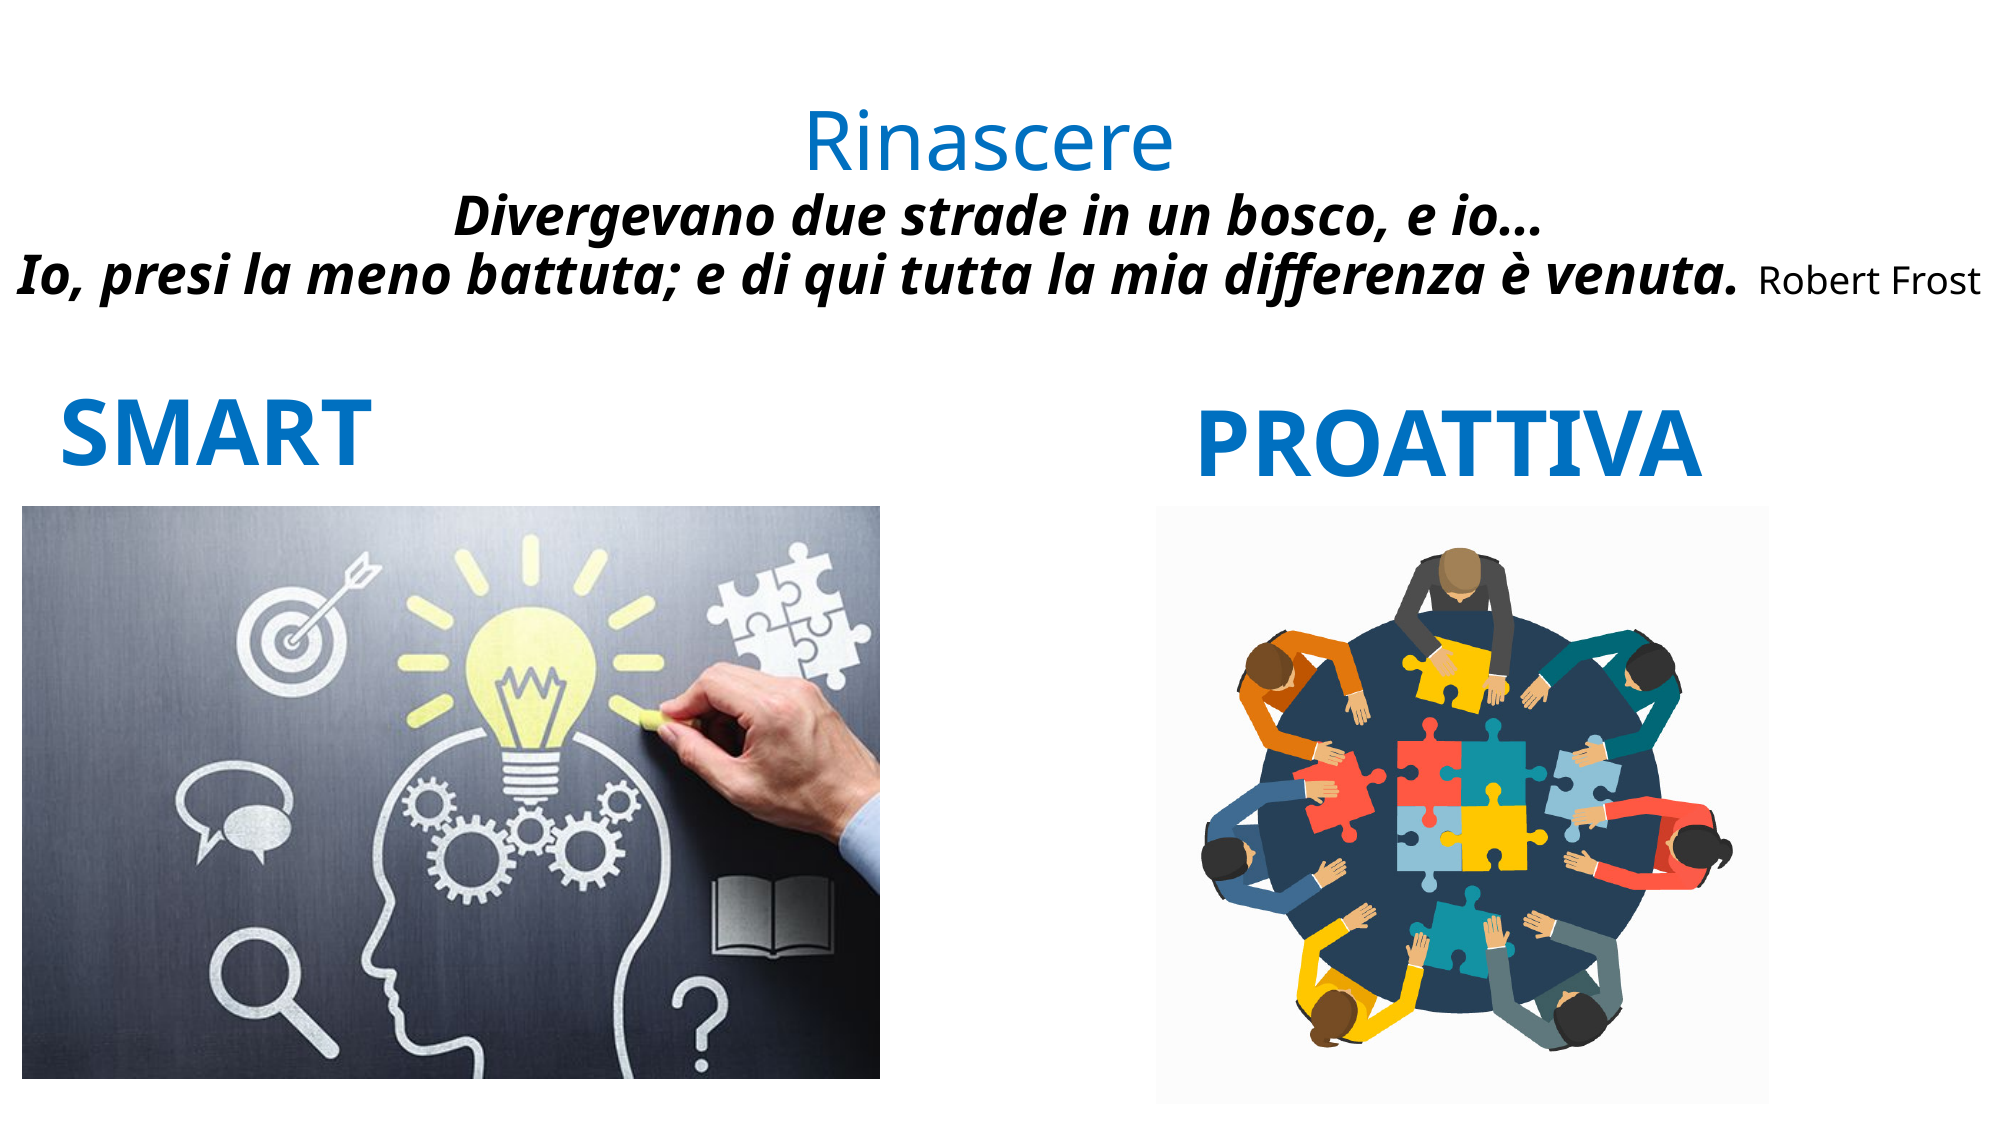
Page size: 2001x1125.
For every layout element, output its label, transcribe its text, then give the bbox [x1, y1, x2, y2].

list SMART [44, 376, 451, 493]
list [1156, 506, 1769, 1104]
list PROATTIVA [1179, 376, 1835, 504]
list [22, 506, 880, 1079]
title Rinascere Divergevano due strade in un bosco, e io… Io, presi la meno battuta; e di qui tutta la mia differenza è venuta. Robert Frost [0, 0, 2000, 364]
